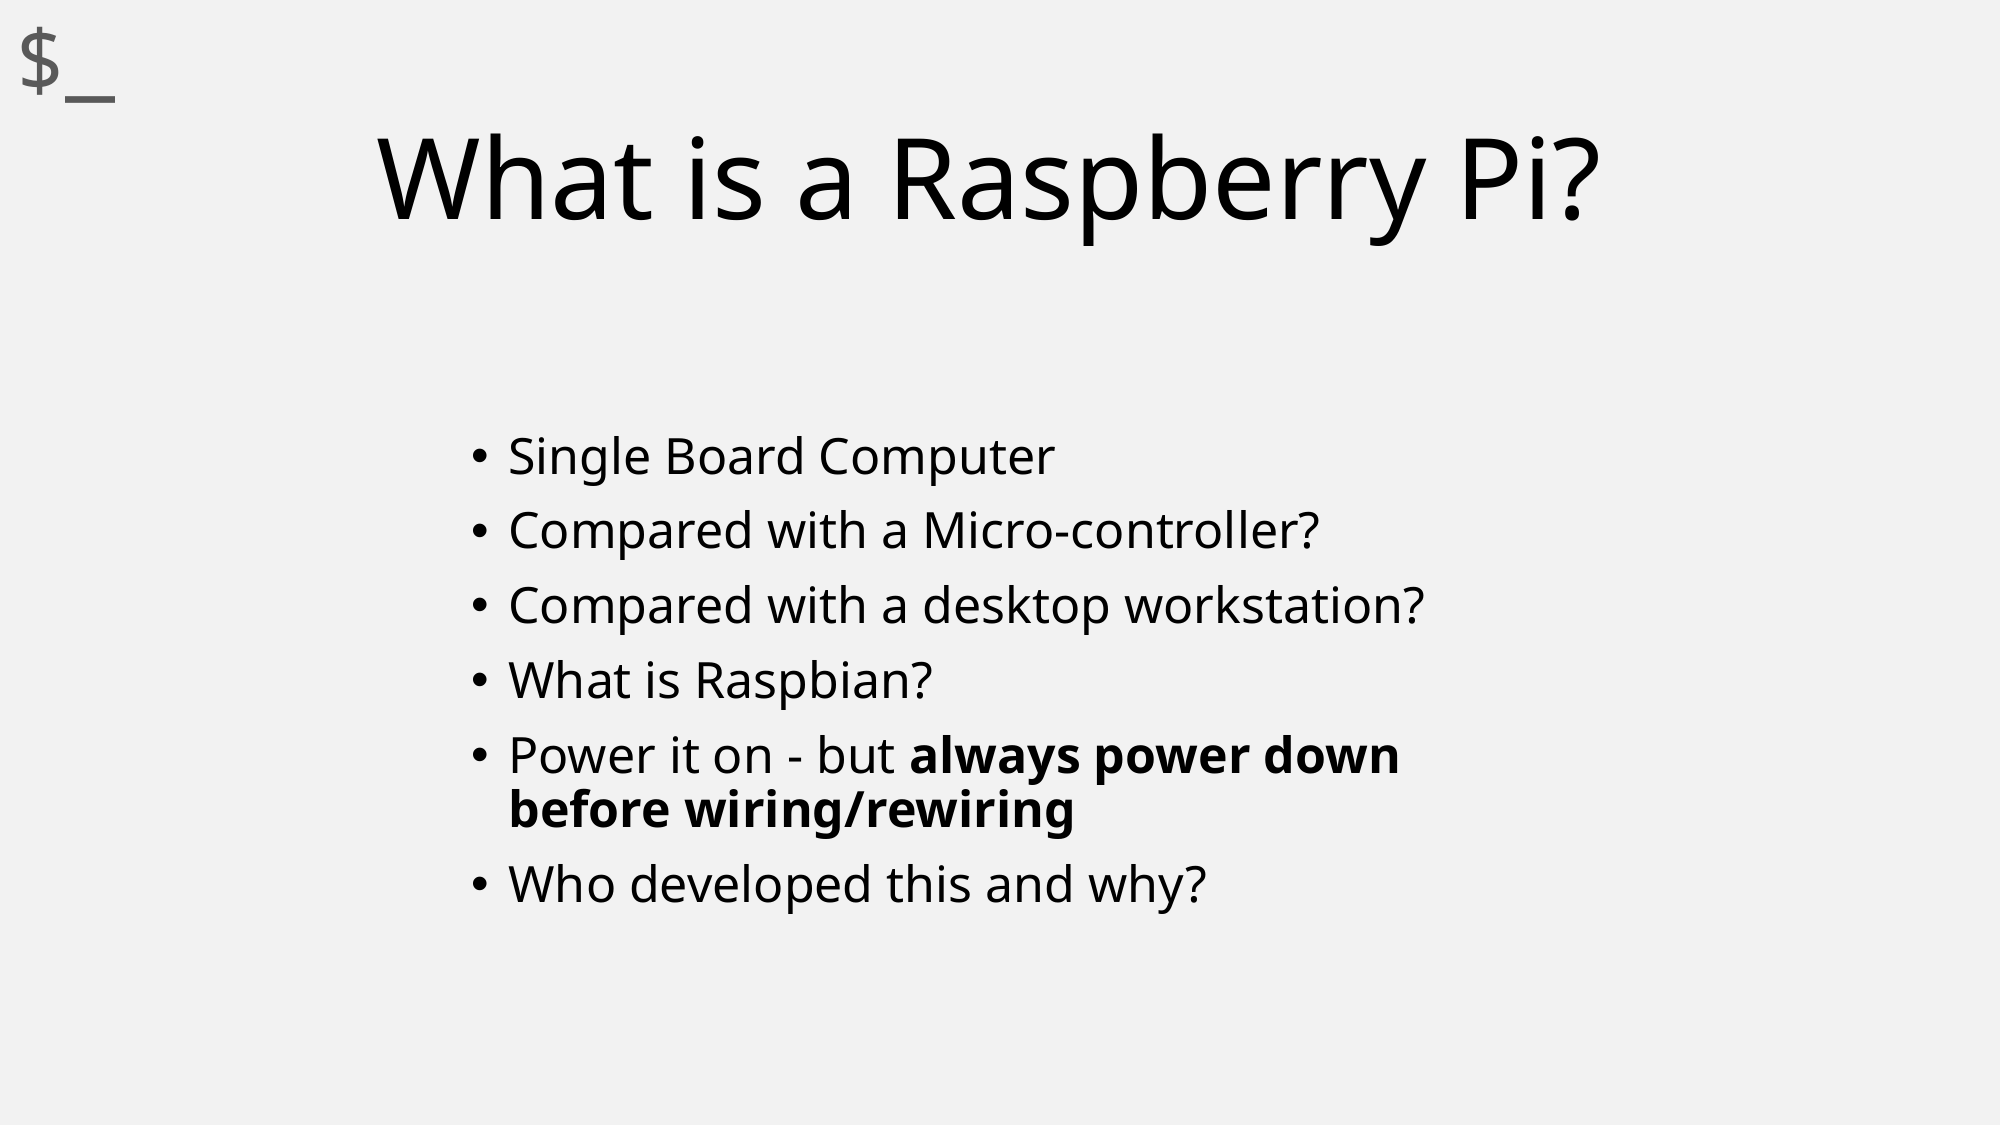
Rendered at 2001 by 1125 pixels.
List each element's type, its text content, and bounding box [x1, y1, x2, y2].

list Single Board Computer Compared with a Micro-controller? Compared with a desktop workstation? What is Raspbian? Power it on - but always power down before wiring/rewiring Who developed this and why? [456, 423, 1523, 1076]
title What is a Raspberry Pi? [116, 111, 1863, 256]
text_box $_ [0, 0, 131, 115]
